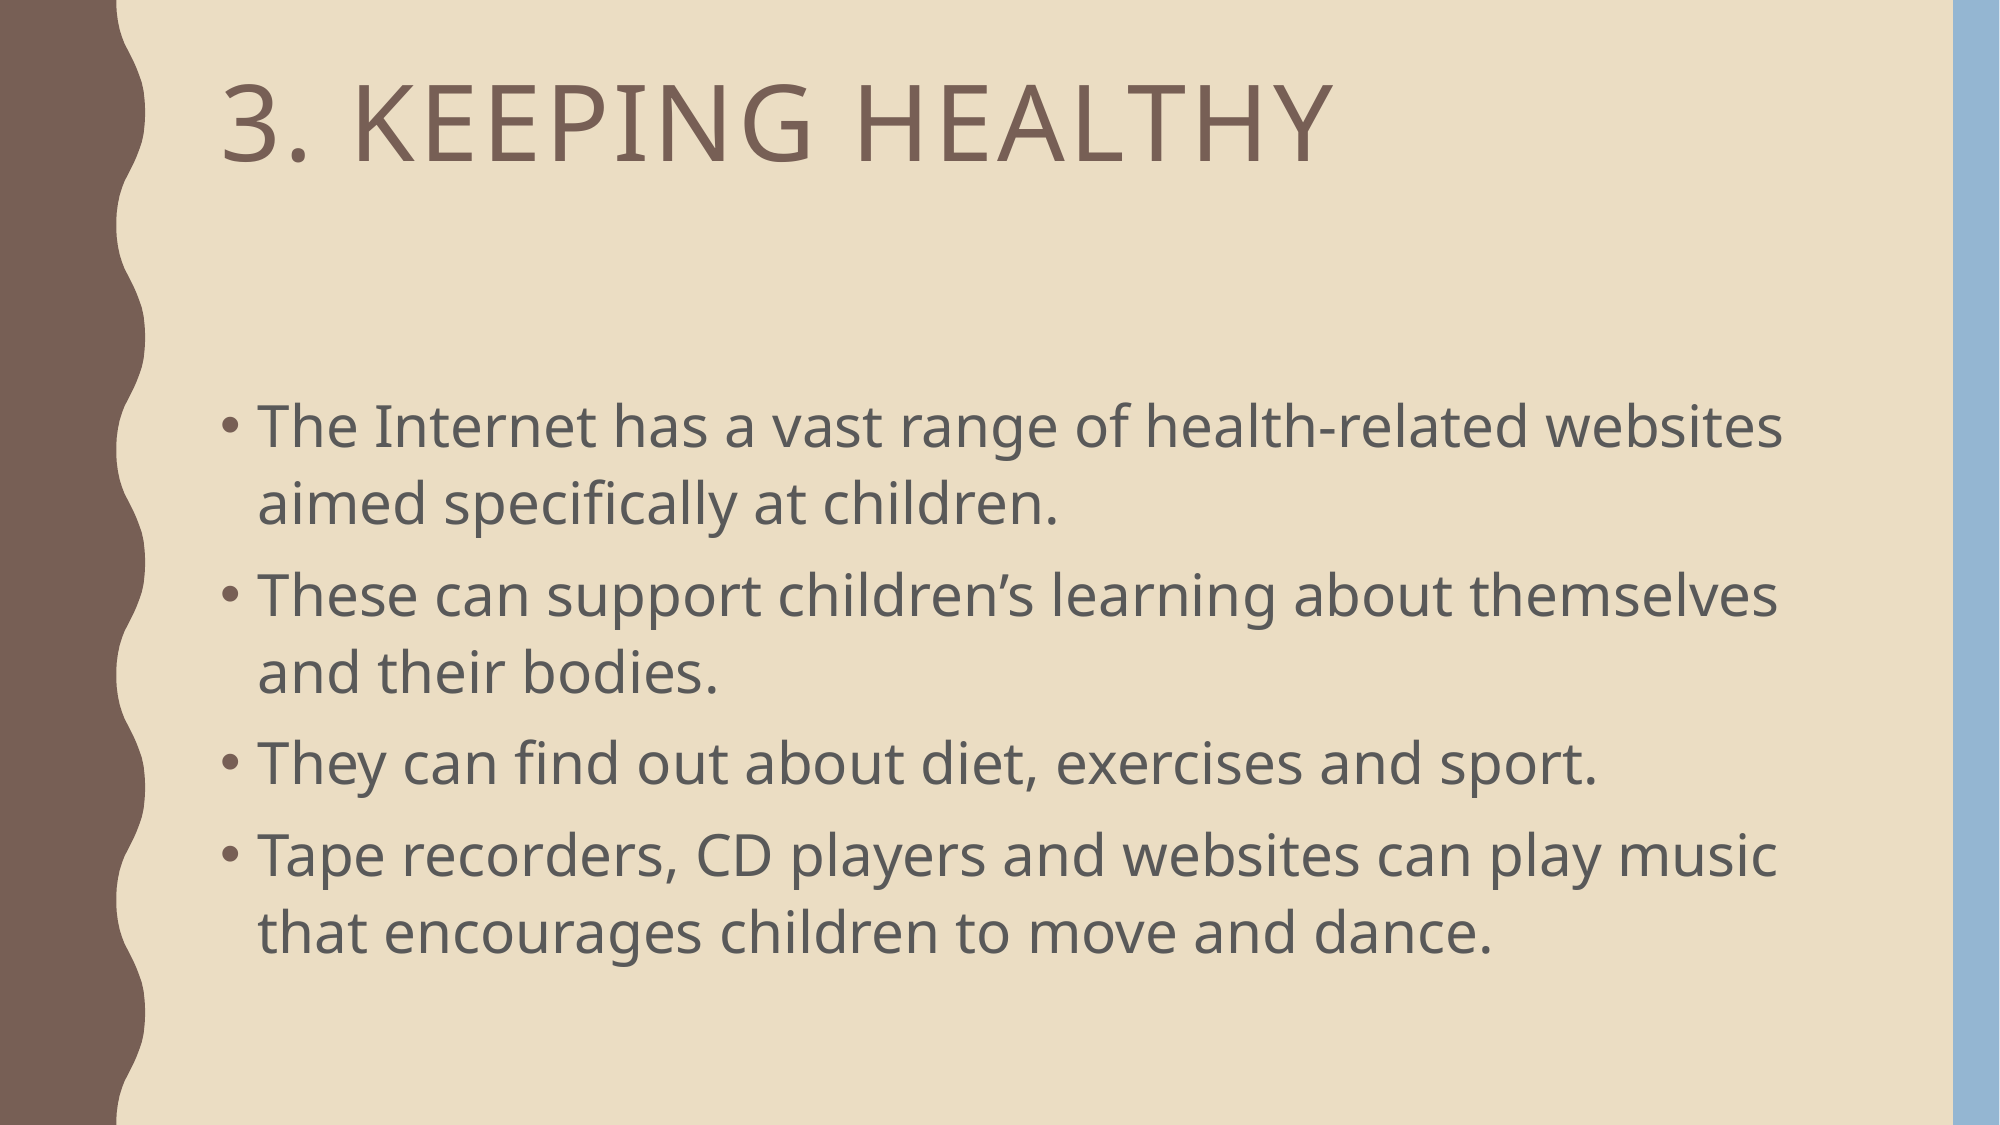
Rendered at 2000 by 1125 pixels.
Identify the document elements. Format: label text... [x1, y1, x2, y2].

list The Internet has a vast range of health-related websites aimed specifically at children. These can support children’s learning about themselves and their bodies. They can find out about diet, exercises and sport. Tape recorders, CD players and websites can play music that encourages children to move and dance. [205, 375, 1875, 965]
title 3. Keeping Healthy [205, 62, 1875, 308]
